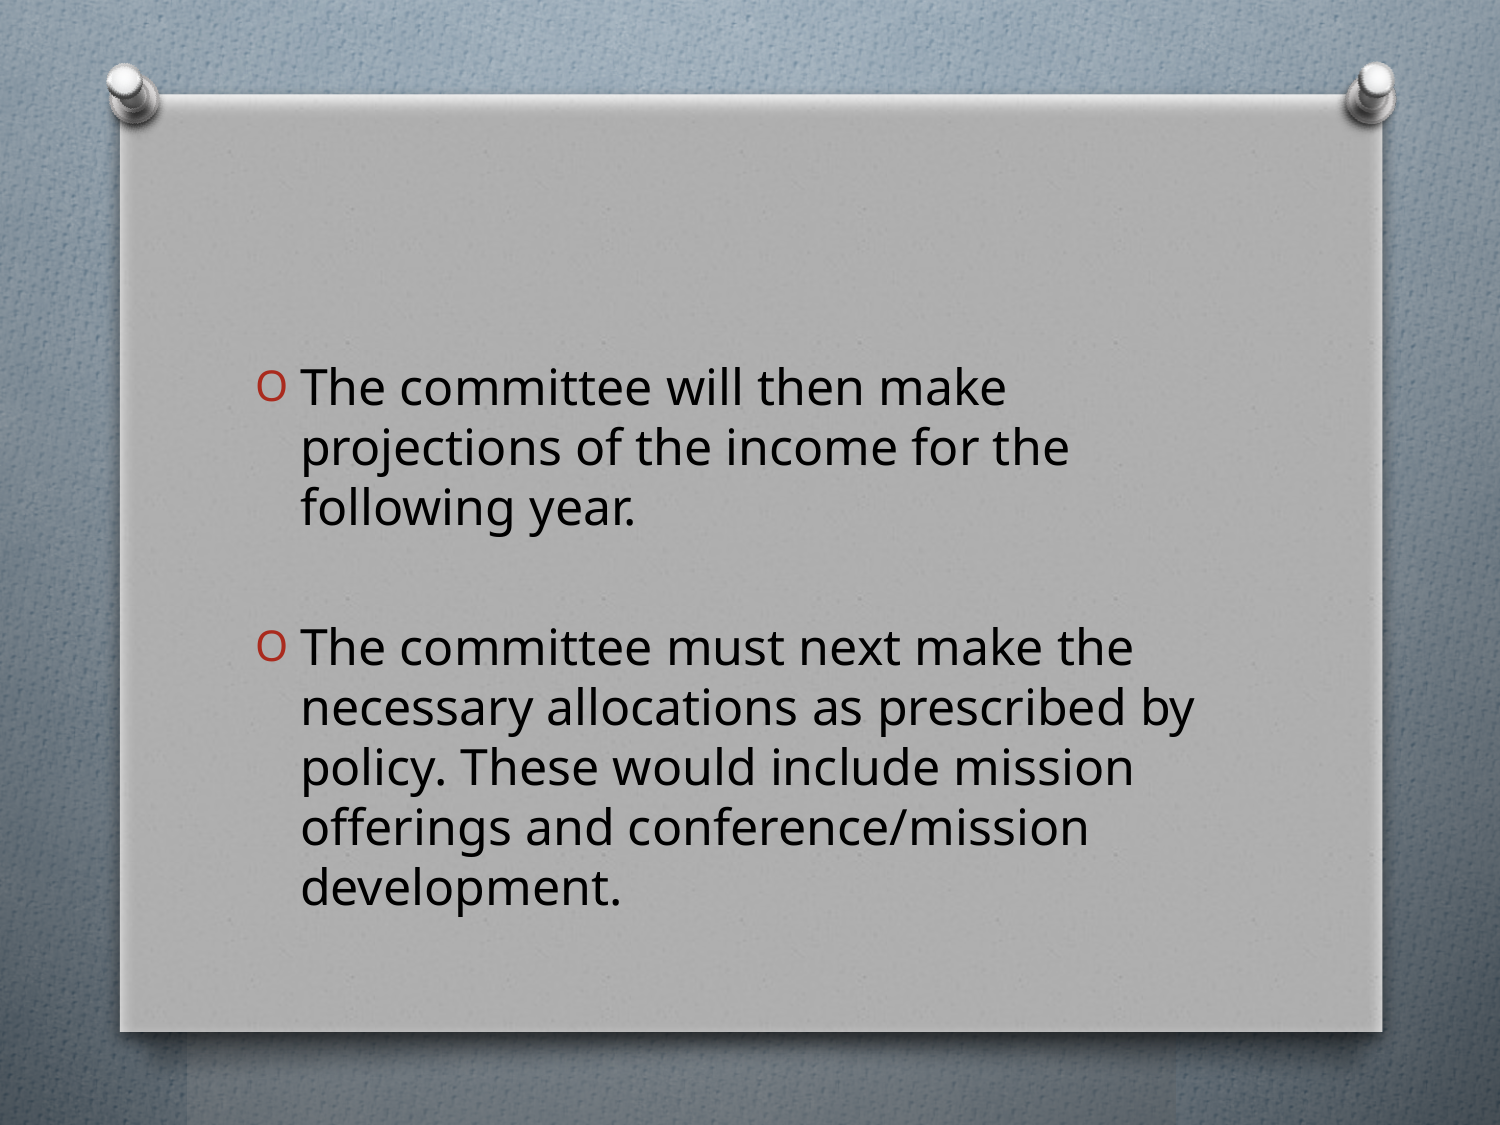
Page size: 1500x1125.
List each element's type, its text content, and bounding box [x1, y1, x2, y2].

picture [1317, 35, 1439, 156]
picture [75, 29, 198, 153]
list The committee will then make projections of the income for the following year. The committee must next make the necessary allocations as prescribed by policy. These would include mission offerings and conference/mission development. [240, 347, 1257, 939]
